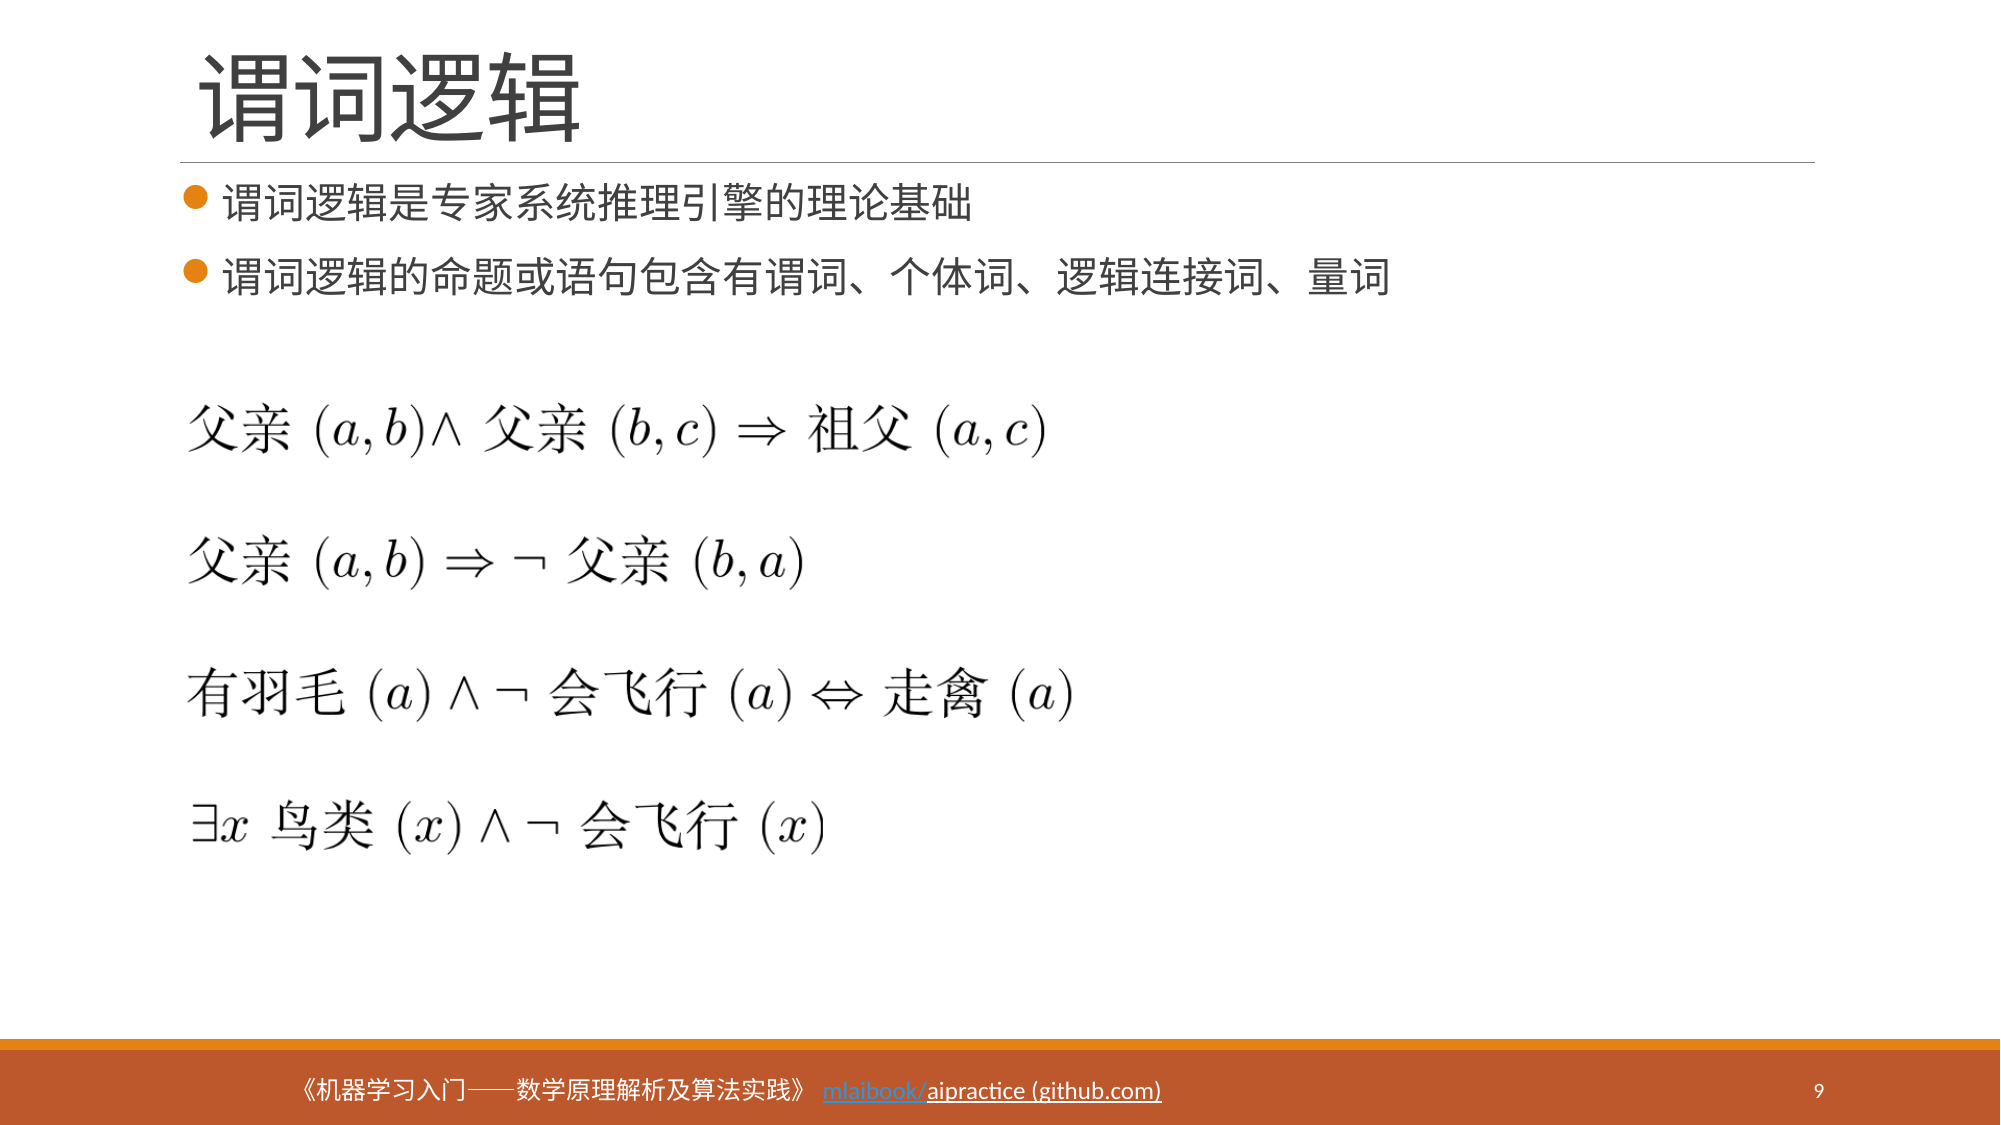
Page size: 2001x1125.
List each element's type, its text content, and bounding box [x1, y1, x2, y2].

slide_number 9 [1624, 1059, 1840, 1120]
title 谓词逻辑 [180, 47, 1830, 162]
picture [188, 785, 825, 879]
picture [171, 381, 1111, 744]
list 谓词逻辑是专家系统推理引擎的理论基础 谓词逻辑的命题或语句包含有谓词、个体词、逻辑连接词、量词 [180, 174, 1830, 963]
